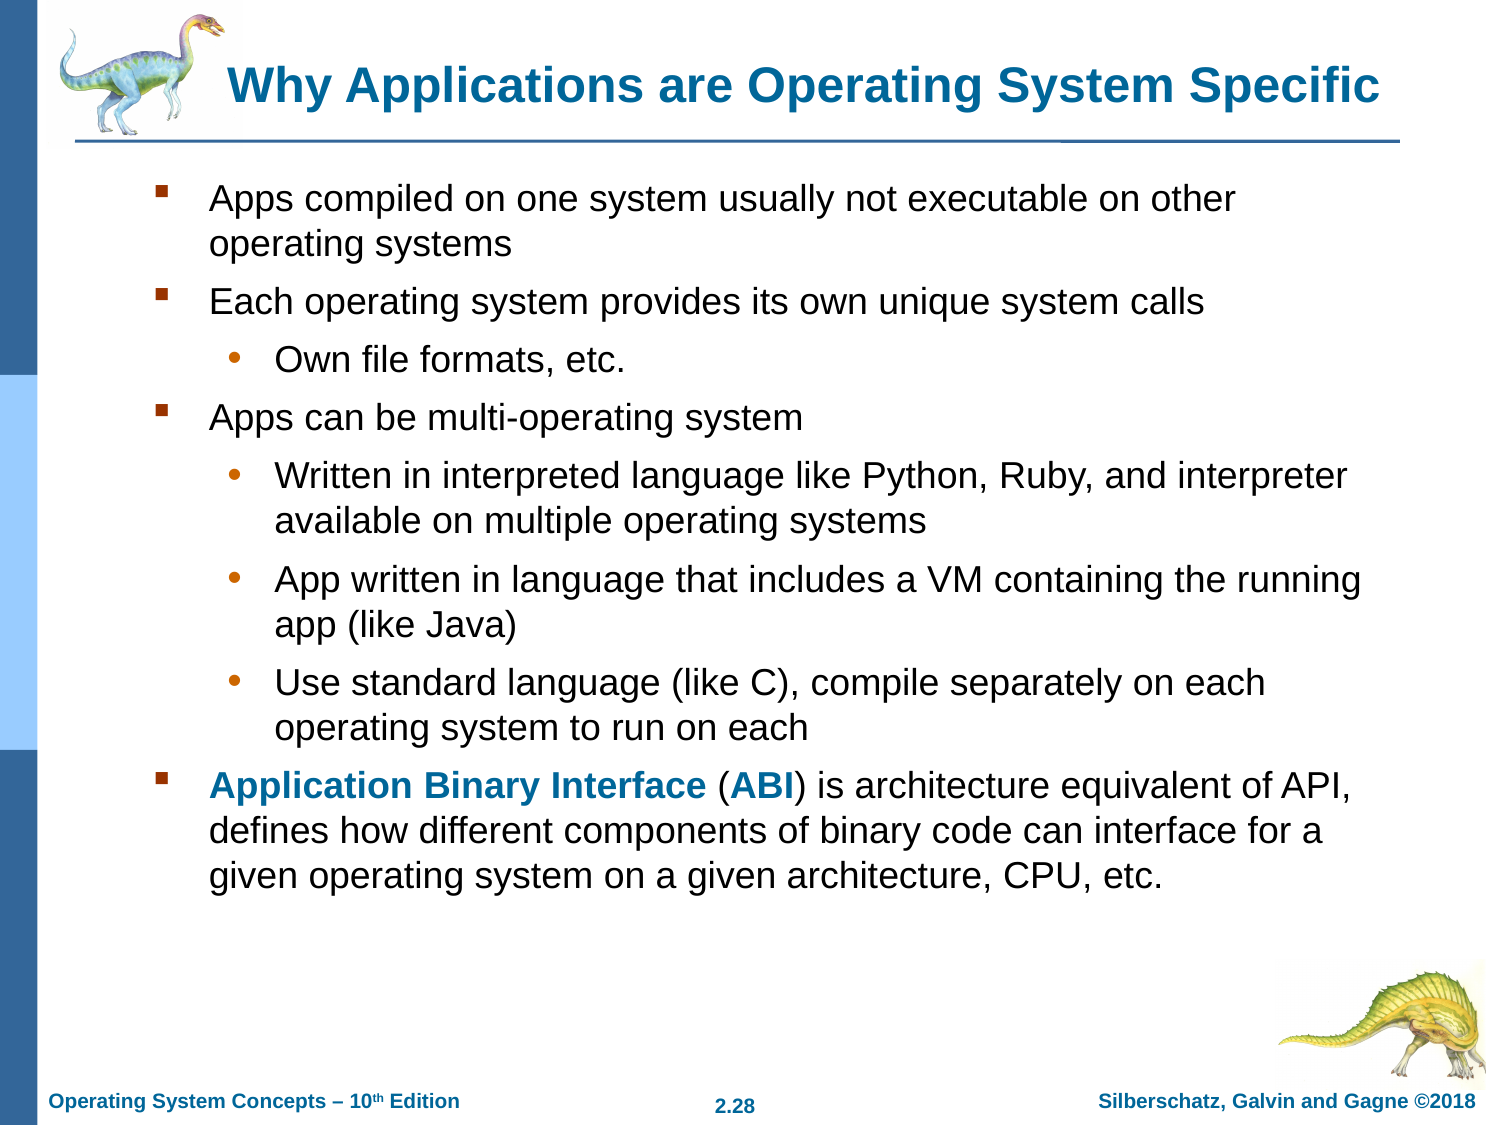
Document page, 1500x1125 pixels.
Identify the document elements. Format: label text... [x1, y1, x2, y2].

list Apps compiled on one system usually not executable on other operating systems Each operating system provides its own unique system calls Own file formats, etc. Apps can be multi-operating system Written in interpreted language like Python, Ruby, and interpreter available on multiple operating systems App written in language that includes a VM containing the running app (like Java) Use standard language (like C), compile separately on each operating system to run on each Application Binary Interface (ABI) is architecture equivalent of API, defines how different components of binary code can interface for a given operating system on a given architecture, CPU, etc. [137, 166, 1392, 984]
picture [1275, 959, 1486, 1090]
title Why Applications are Operating System Specific [171, 25, 1437, 120]
picture [46, 0, 243, 149]
